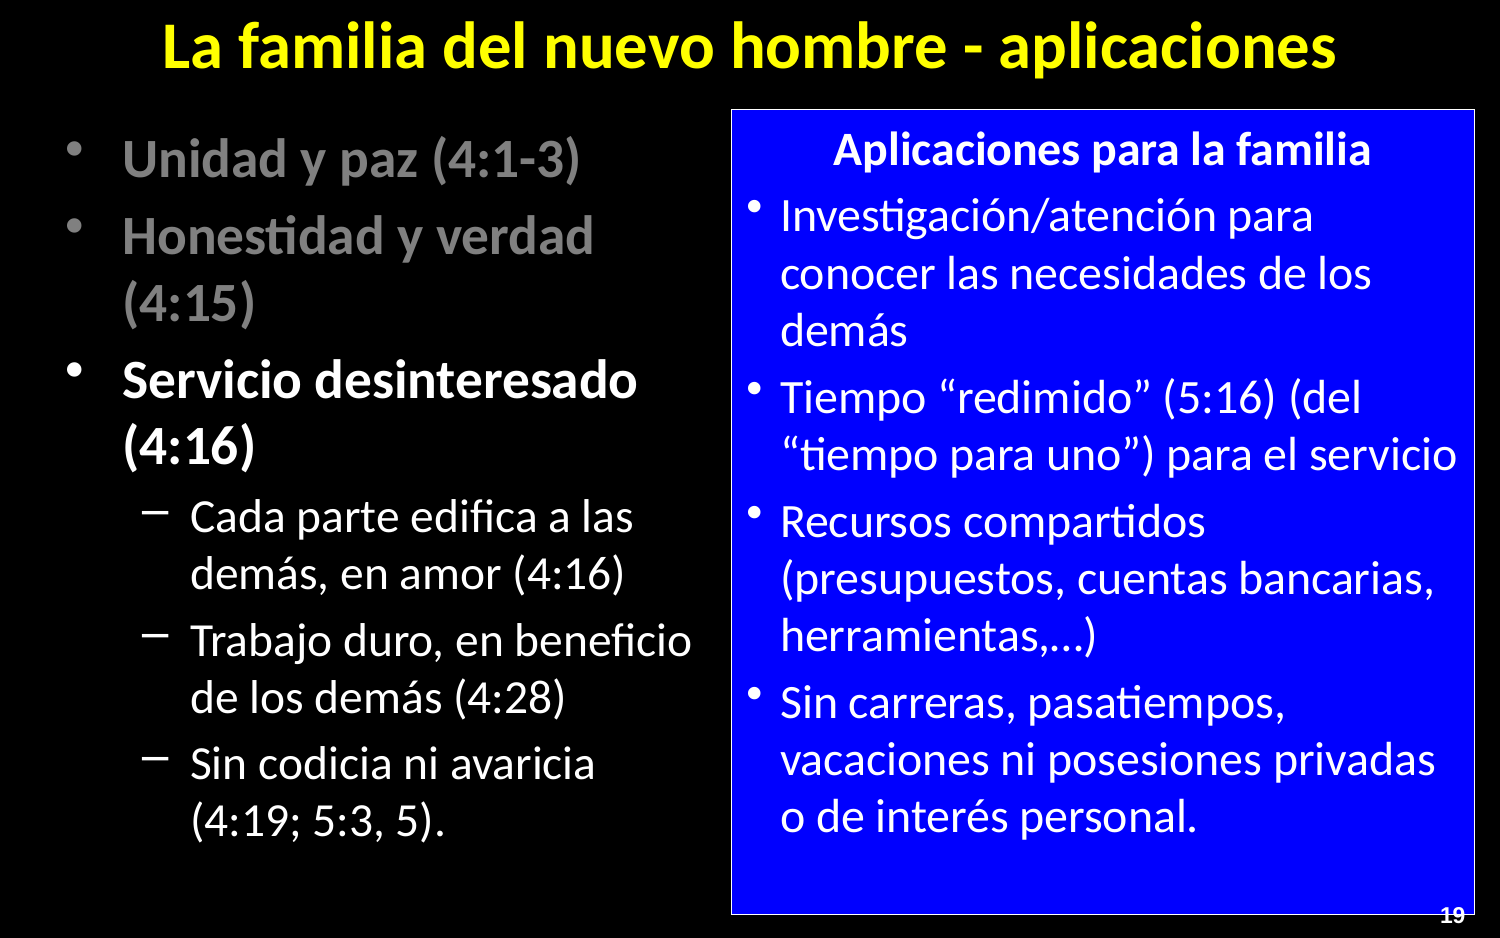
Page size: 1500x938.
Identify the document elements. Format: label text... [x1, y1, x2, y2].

slide_number 19 [1425, 895, 1500, 938]
list Unidad y paz (4:1-3) Honestidad y verdad (4:15) Servicio desinteresado (4:16) Cada parte edifica a las demás, en amor (4:16) Trabajo duro, en beneficio de los demás (4:28) Sin codicia ni avaricia (4:19; 5:3, 5). [50, 114, 713, 919]
list Aplicaciones para la familia Investigación/atención para conocer las necesidades de los demás Tiempo “redimido” (5:16) (del “tiempo para uno”) para el servicio Recursos compartidos (presupuestos, cuentas bancarias, herramientas,…) Sin carreras, pasatiempos, vacaciones ni posesiones privadas o de interés personal. [731, 109, 1475, 915]
title La familia del nuevo hombre - aplicaciones [0, 0, 1500, 94]
